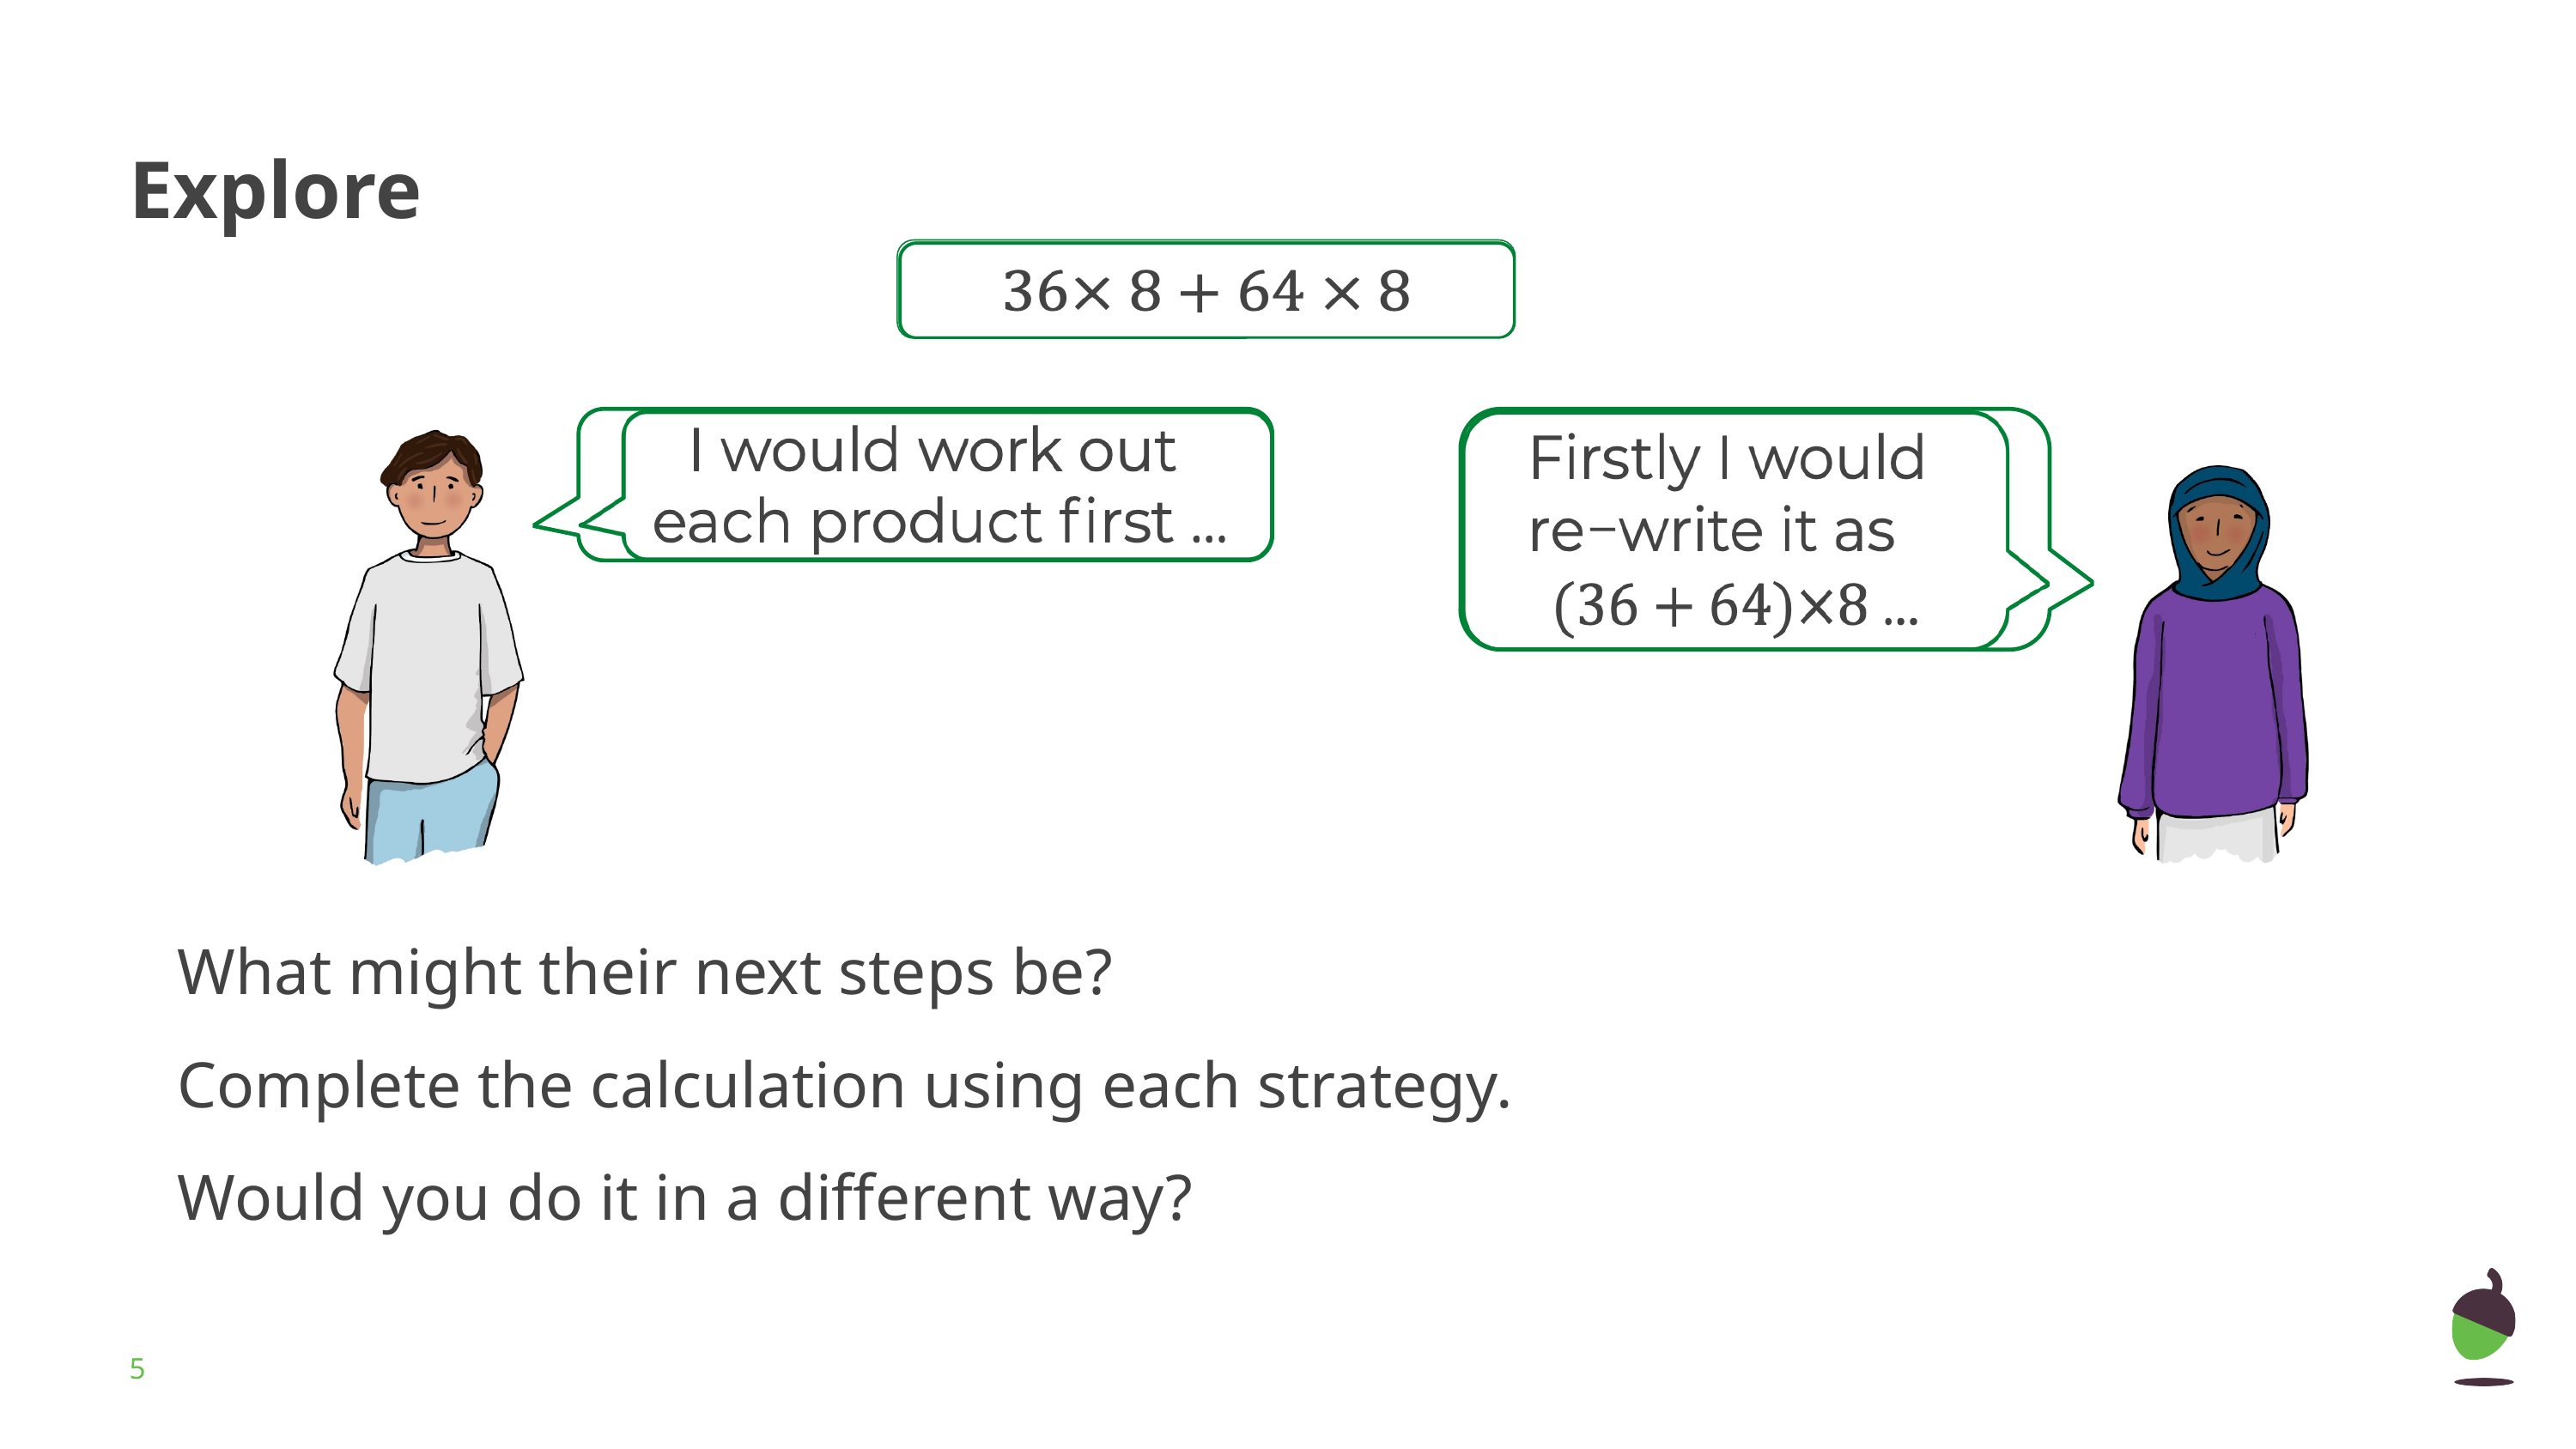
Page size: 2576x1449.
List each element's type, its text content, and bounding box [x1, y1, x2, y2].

picture [315, 416, 533, 888]
text_box [896, 239, 1516, 339]
picture [2451, 1268, 2516, 1386]
text_box [1460, 409, 2089, 650]
text_box What might their next steps be? Complete the calculation using each strategy. Would you do it in a different way? [164, 888, 1786, 1230]
text_box [536, 409, 1273, 561]
title Explore [129, 124, 1990, 355]
slide_number ‹#› [129, 1349, 332, 1401]
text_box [2093, 430, 2324, 888]
